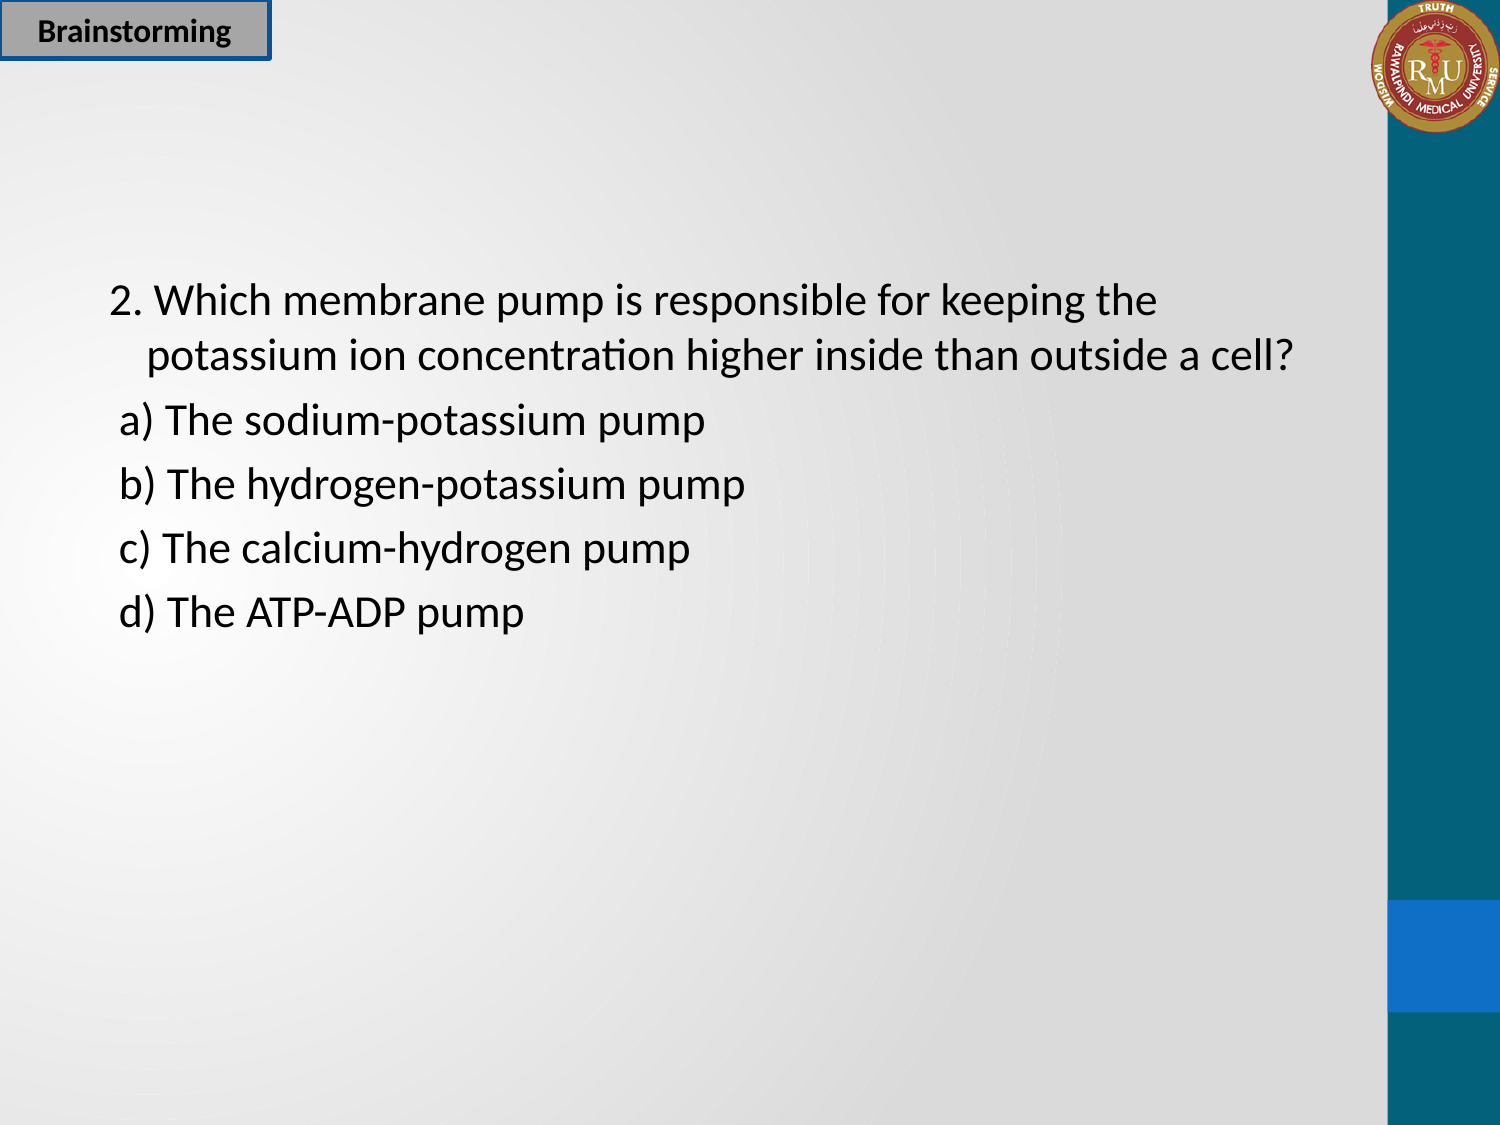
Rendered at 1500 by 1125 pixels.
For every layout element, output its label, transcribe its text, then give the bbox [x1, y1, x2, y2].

text_box Brainstorming [0, 0, 272, 61]
list 2. Which membrane pump is responsible for keeping the potassium ion concentration higher inside than outside a cell? a) The sodium-potassium pump b) The hydrogen-potassium pump c) The calcium-hydrogen pump d) The ATP-ADP pump [75, 262, 1325, 1050]
picture [1370, 0, 1500, 133]
